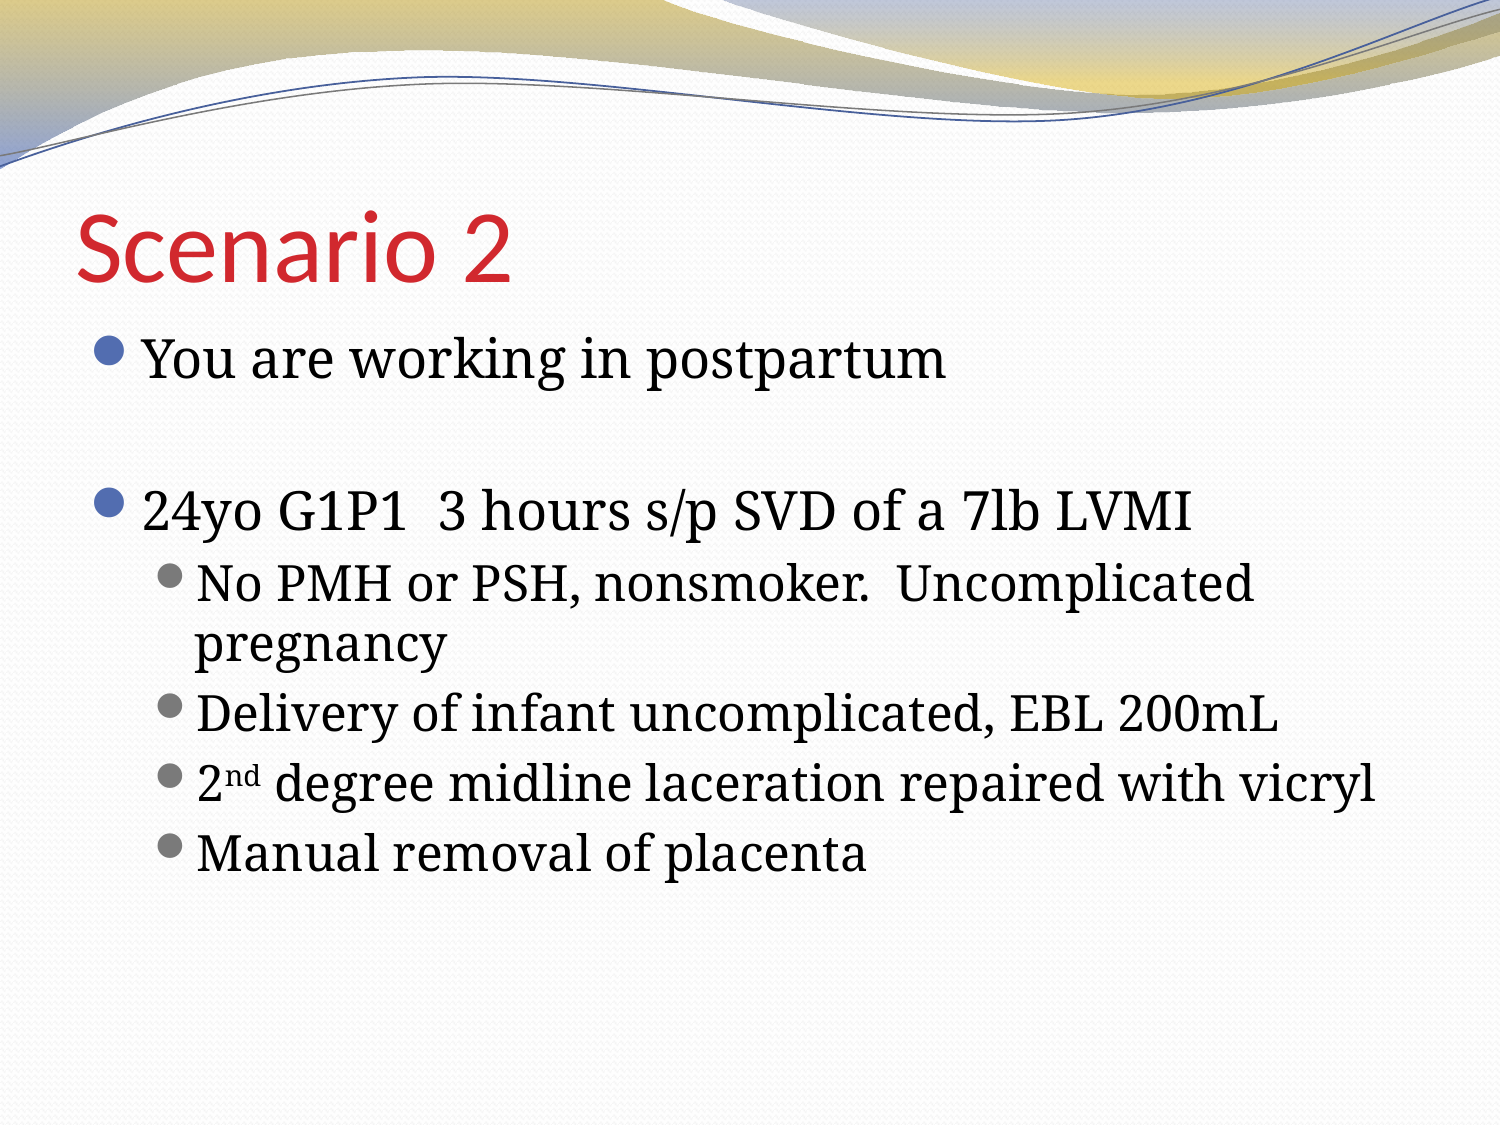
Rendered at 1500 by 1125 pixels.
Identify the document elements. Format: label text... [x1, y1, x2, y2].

title Scenario 2 [75, 115, 1425, 303]
list You are working in postpartum 24yo G1P1 3 hours s/p SVD of a 7lb LVMI No PMH or PSH, nonsmoker. Uncomplicated pregnancy Delivery of infant uncomplicated, EBL 200mL 2nd degree midline laceration repaired with vicryl Manual removal of placenta [75, 317, 1425, 1038]
